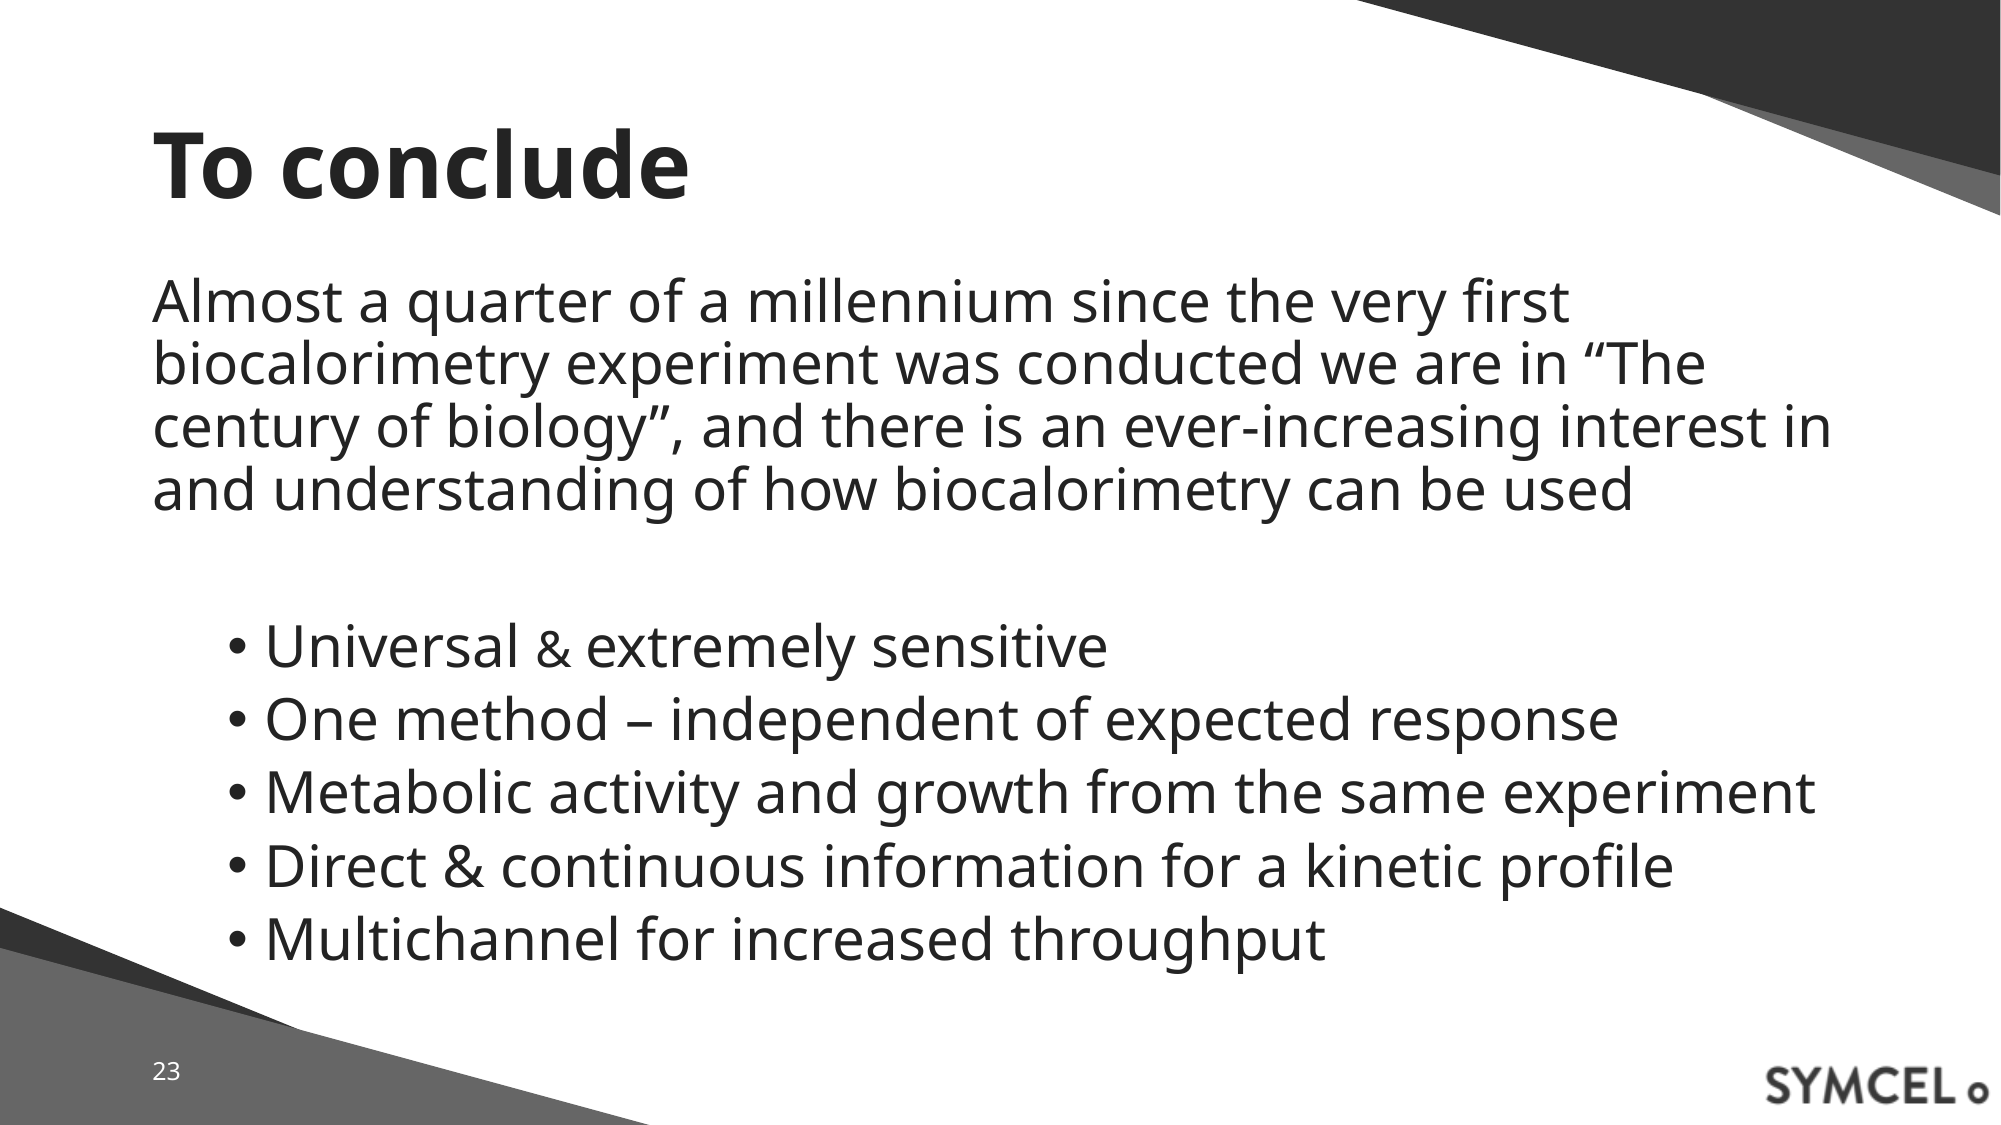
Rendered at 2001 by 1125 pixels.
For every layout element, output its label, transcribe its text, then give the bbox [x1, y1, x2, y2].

list Almost a quarter of a millennium since the very first biocalorimetry experiment was conducted we are in “The century of biology”, and there is an ever-increasing interest in and understanding of how biocalorimetry can be used Universal & extremely sensitive One method – independent of expected response Metabolic activity and growth from the same experiment Direct & continuous information for a kinetic profile Multichannel for increased throughput [137, 264, 1863, 1014]
slide_number 23 [137, 1042, 588, 1103]
title To conclude [137, 59, 1863, 264]
